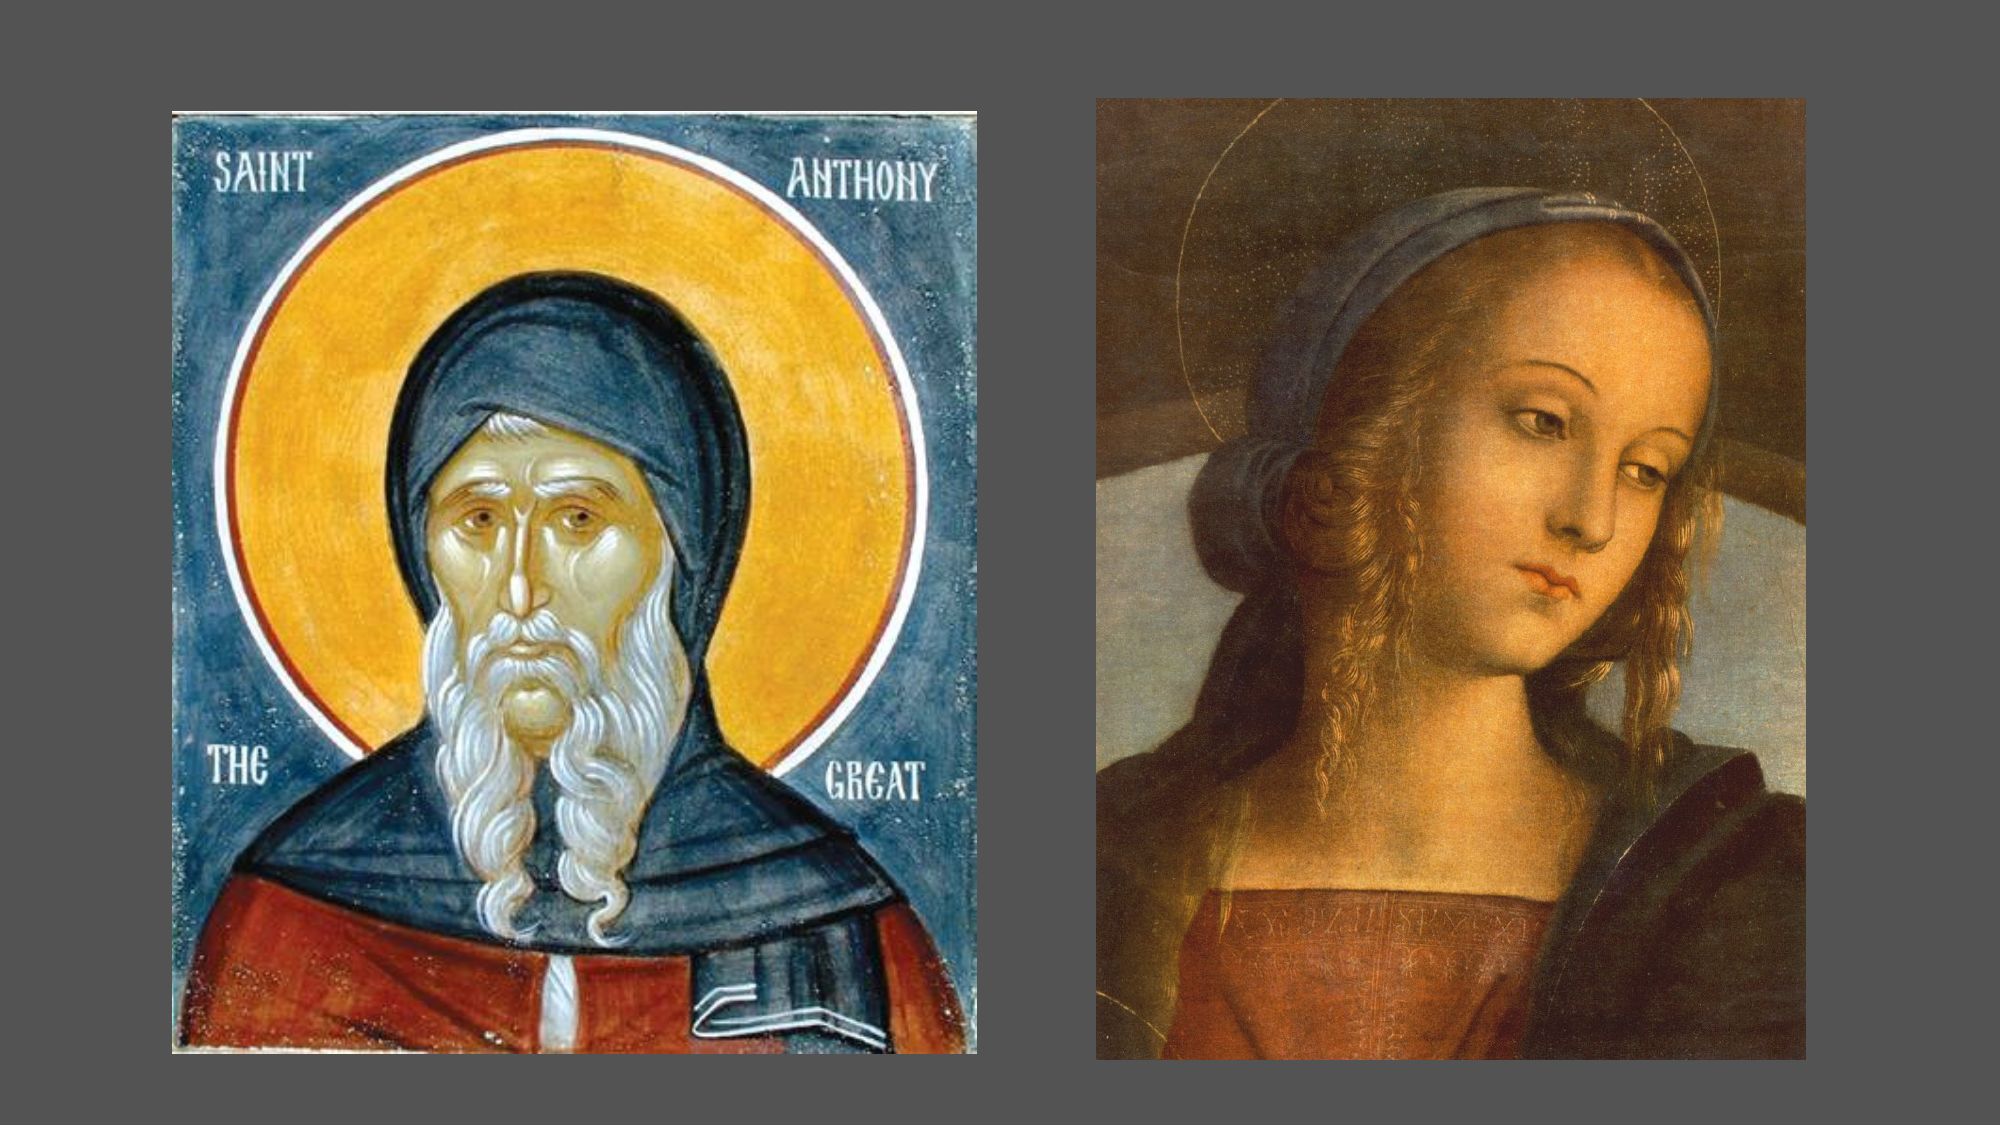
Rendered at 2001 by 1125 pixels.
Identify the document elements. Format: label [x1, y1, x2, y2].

picture [1096, 98, 1806, 1060]
picture [172, 111, 977, 1054]
